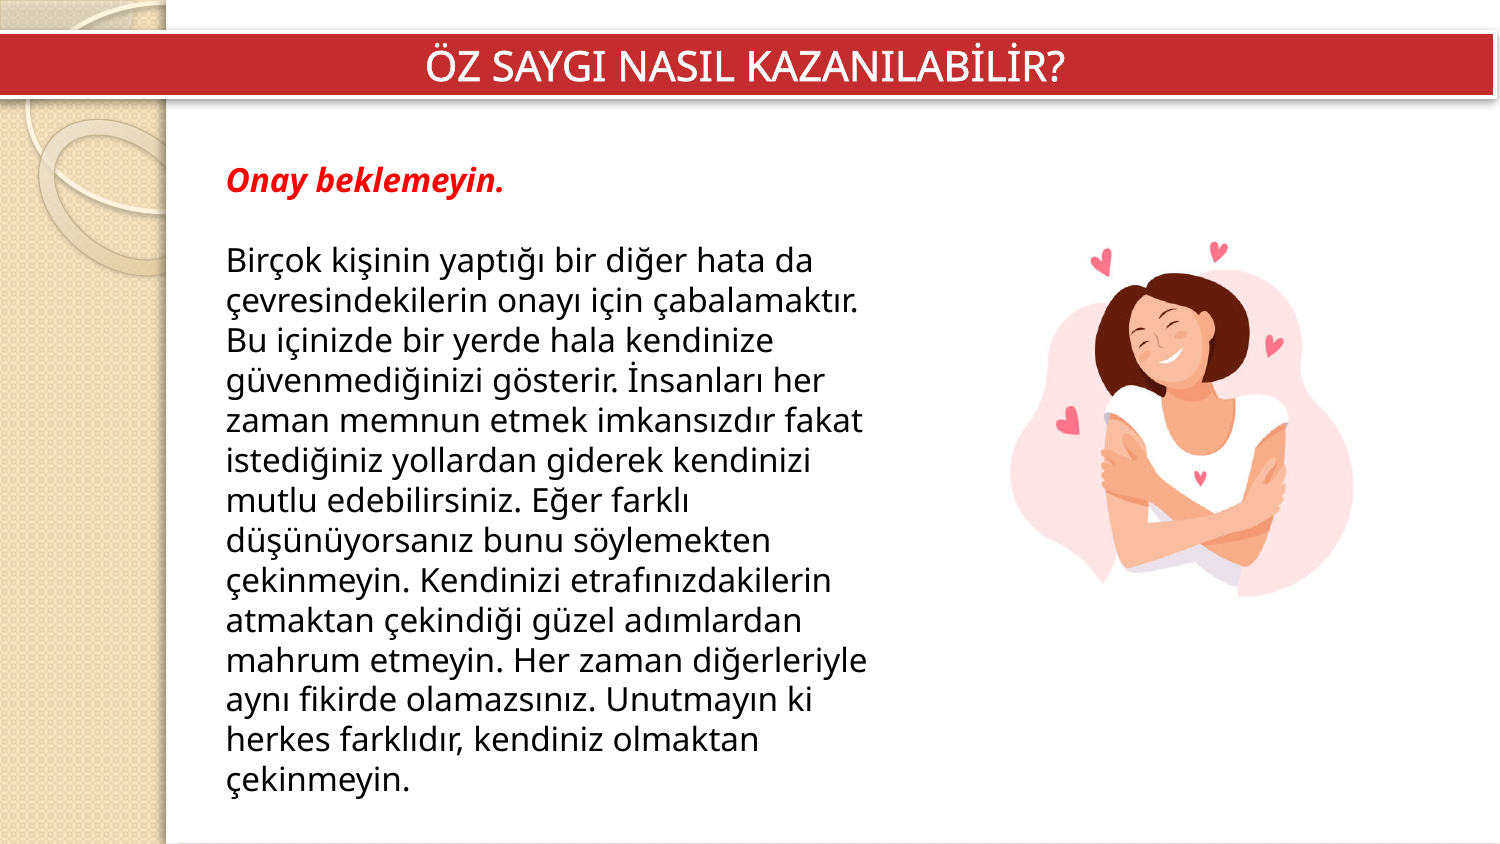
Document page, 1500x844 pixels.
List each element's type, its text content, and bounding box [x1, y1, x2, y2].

picture [962, 187, 1410, 635]
text_box Onay beklemeyin. Birçok kişinin yaptığı bir diğer hata da çevresindekilerin onayı için çabalamaktır. Bu içinizde bir yerde hala kendinize güvenmediğinizi gösterir. İnsanları her zaman memnun etmek imkansızdır fakat istediğiniz yollardan giderek kendinizi mutlu edebilirsiniz. Eğer farklı düşünüyorsanız bunu söylemekten çekinmeyin. Kendinizi etrafınızdakilerin atmaktan çekindiği güzel adımlardan mahrum etmeyin. Her zaman diğerleriyle aynı fikirde olamazsınız. Unutmayın ki herkes farklıdır, kendiniz olmaktan çekinmeyin. [210, 152, 916, 844]
text_box ÖZ SAYGI NASIL KAZANILABİLİR? [0, 30, 1497, 99]
